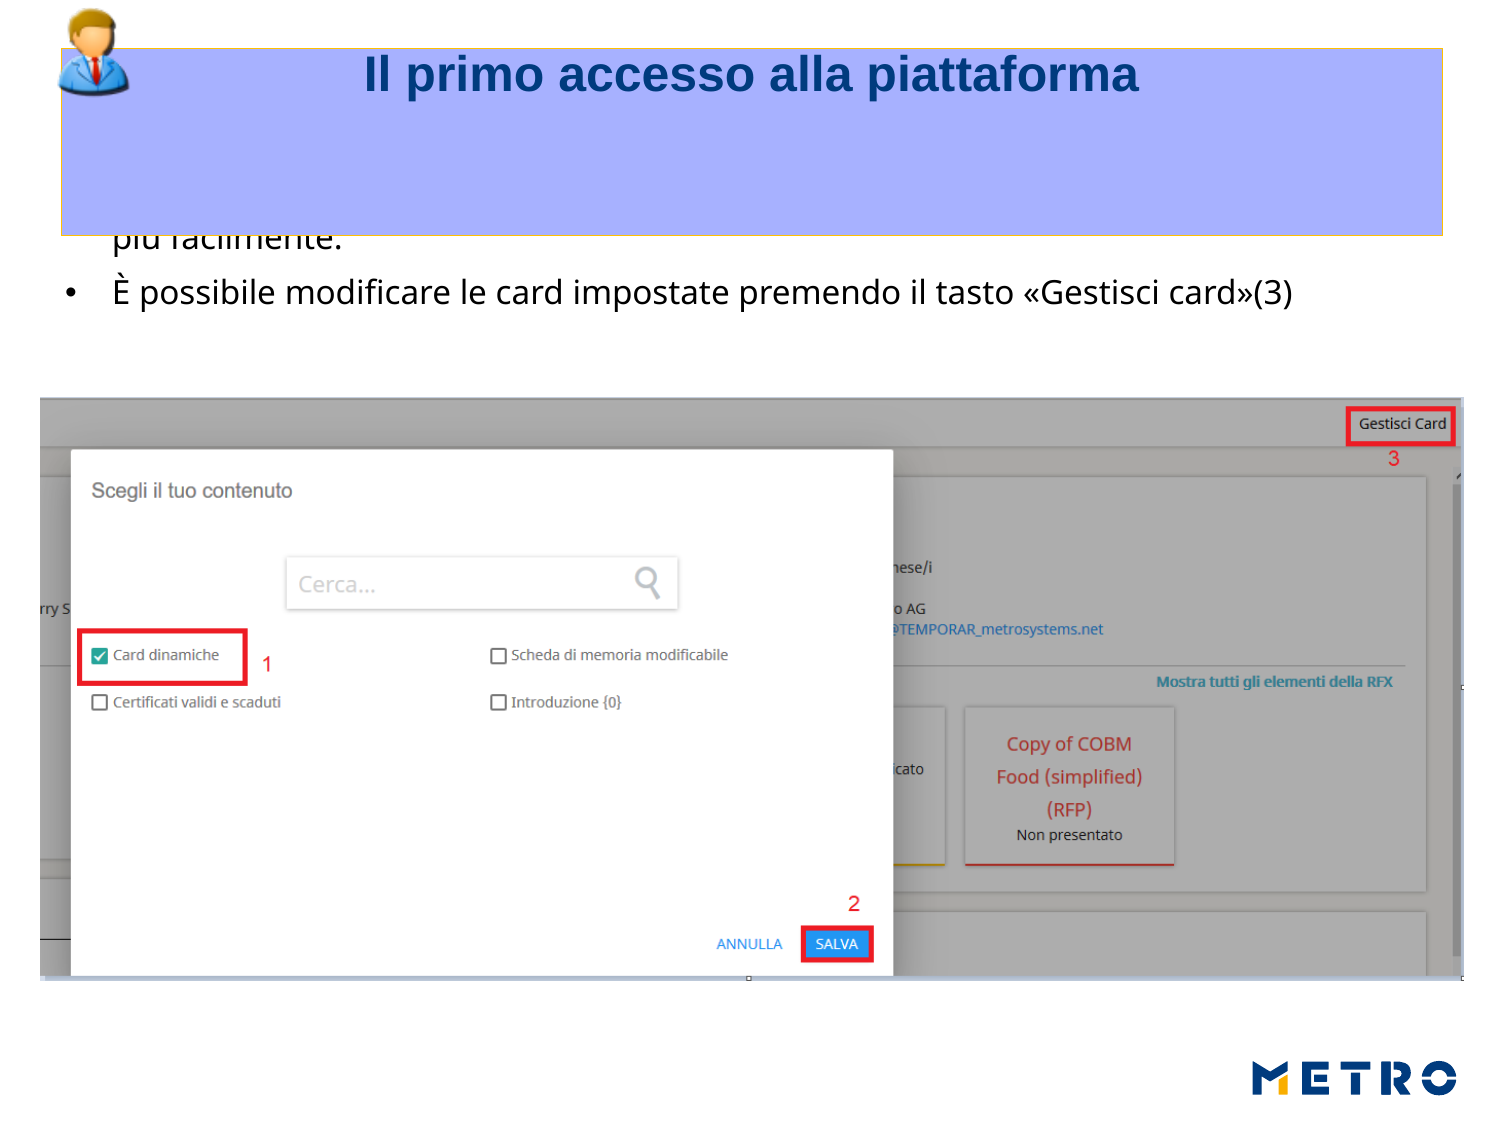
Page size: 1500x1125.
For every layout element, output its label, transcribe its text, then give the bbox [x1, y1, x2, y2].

title Il primo accesso alla piattaforma [61, 48, 1443, 236]
picture [40, 397, 1464, 981]
list Solo per il primo accesso ha la possibilità di scegliere il «contenuto» che compare in automatico. Si consiglia di Spuntare «+++Dynamic Cards» (1) premere «Applica» (2) per vedere il progetto al quale è stato invitato sulla prima pagina e poter accedere più facilmente. È possibile modificare le card impostate premendo il tasto «Gestisci card»(3) [64, 236, 1436, 338]
picture [51, 7, 137, 98]
